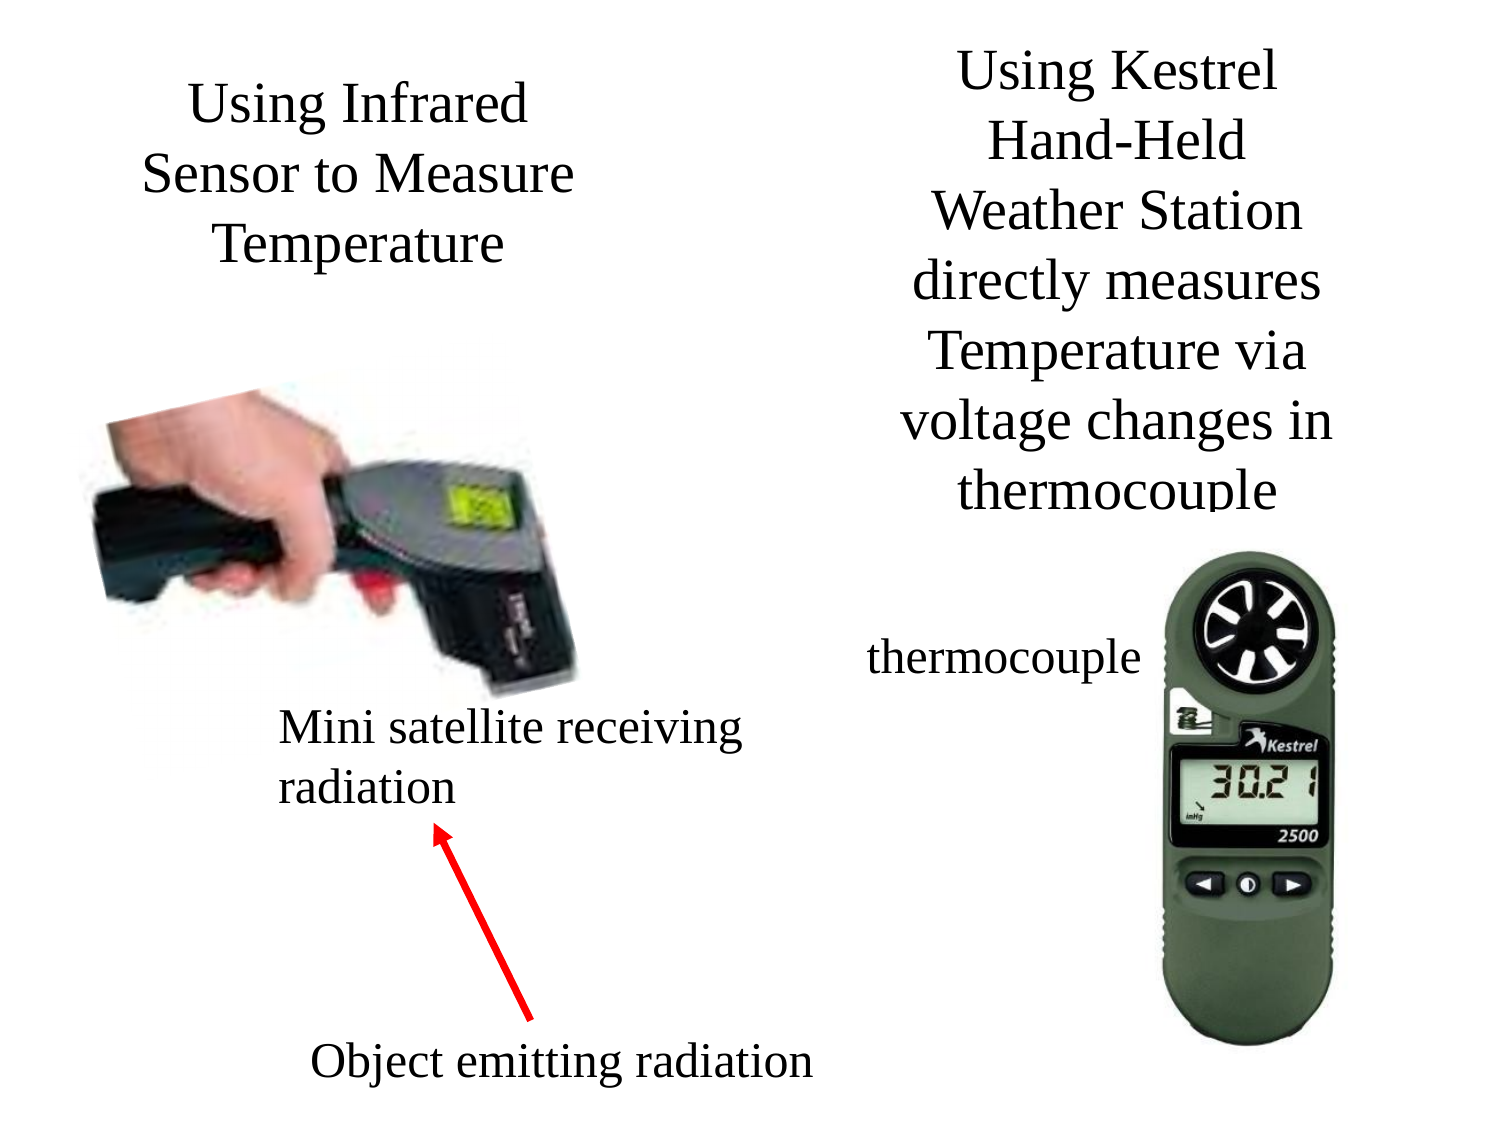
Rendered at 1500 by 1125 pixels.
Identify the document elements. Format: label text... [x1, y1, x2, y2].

picture [70, 331, 581, 779]
picture [962, 511, 1500, 1086]
text_box Using Kestrel Hand-Held Weather Station directly measures Temperature via voltage changes in thermocouple [871, 206, 1364, 346]
text_box Object emitting radiation [295, 1020, 830, 1096]
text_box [433, 822, 531, 1021]
text_box Mini satellite receiving radiation [263, 686, 759, 821]
title Using Infrared Sensor to Measure Temperature [112, 99, 605, 239]
text_box thermocouple [851, 616, 957, 692]
